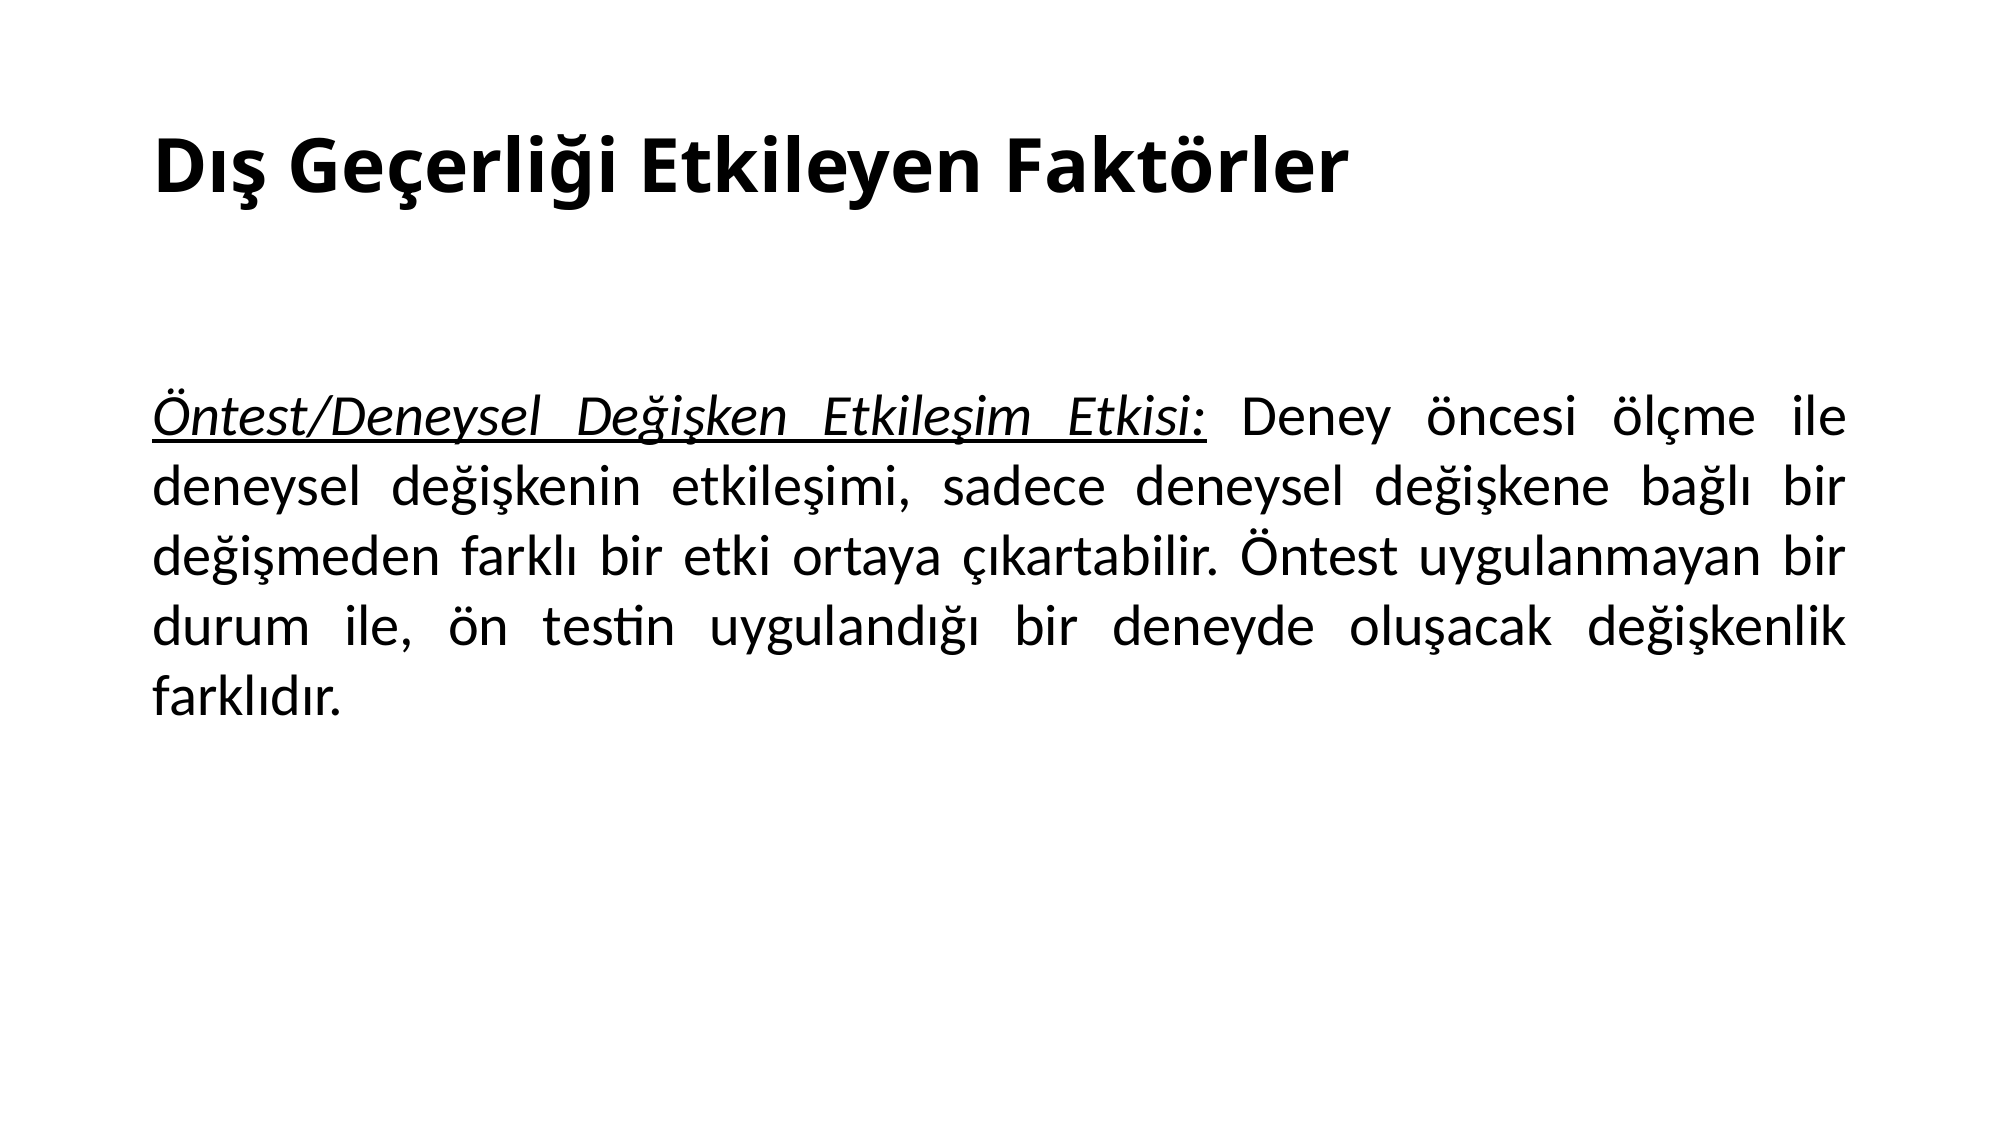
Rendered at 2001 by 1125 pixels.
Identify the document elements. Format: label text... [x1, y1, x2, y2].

title Dış Geçerliği Etkileyen Faktörler [137, 59, 1863, 278]
list Öntest/Deneysel Değişken Etkileşim Etkisi: Deney öncesi ölçme ile deneysel değişkenin etkileşimi, sadece deneysel değişkene bağlı bir değişmeden farklı bir etki ortaya çıkartabilir. Öntest uygulanmayan bir durum ile, ön testin uygulandığı bir deneyde oluşacak değişkenlik farklıdır. [137, 299, 1863, 1014]
